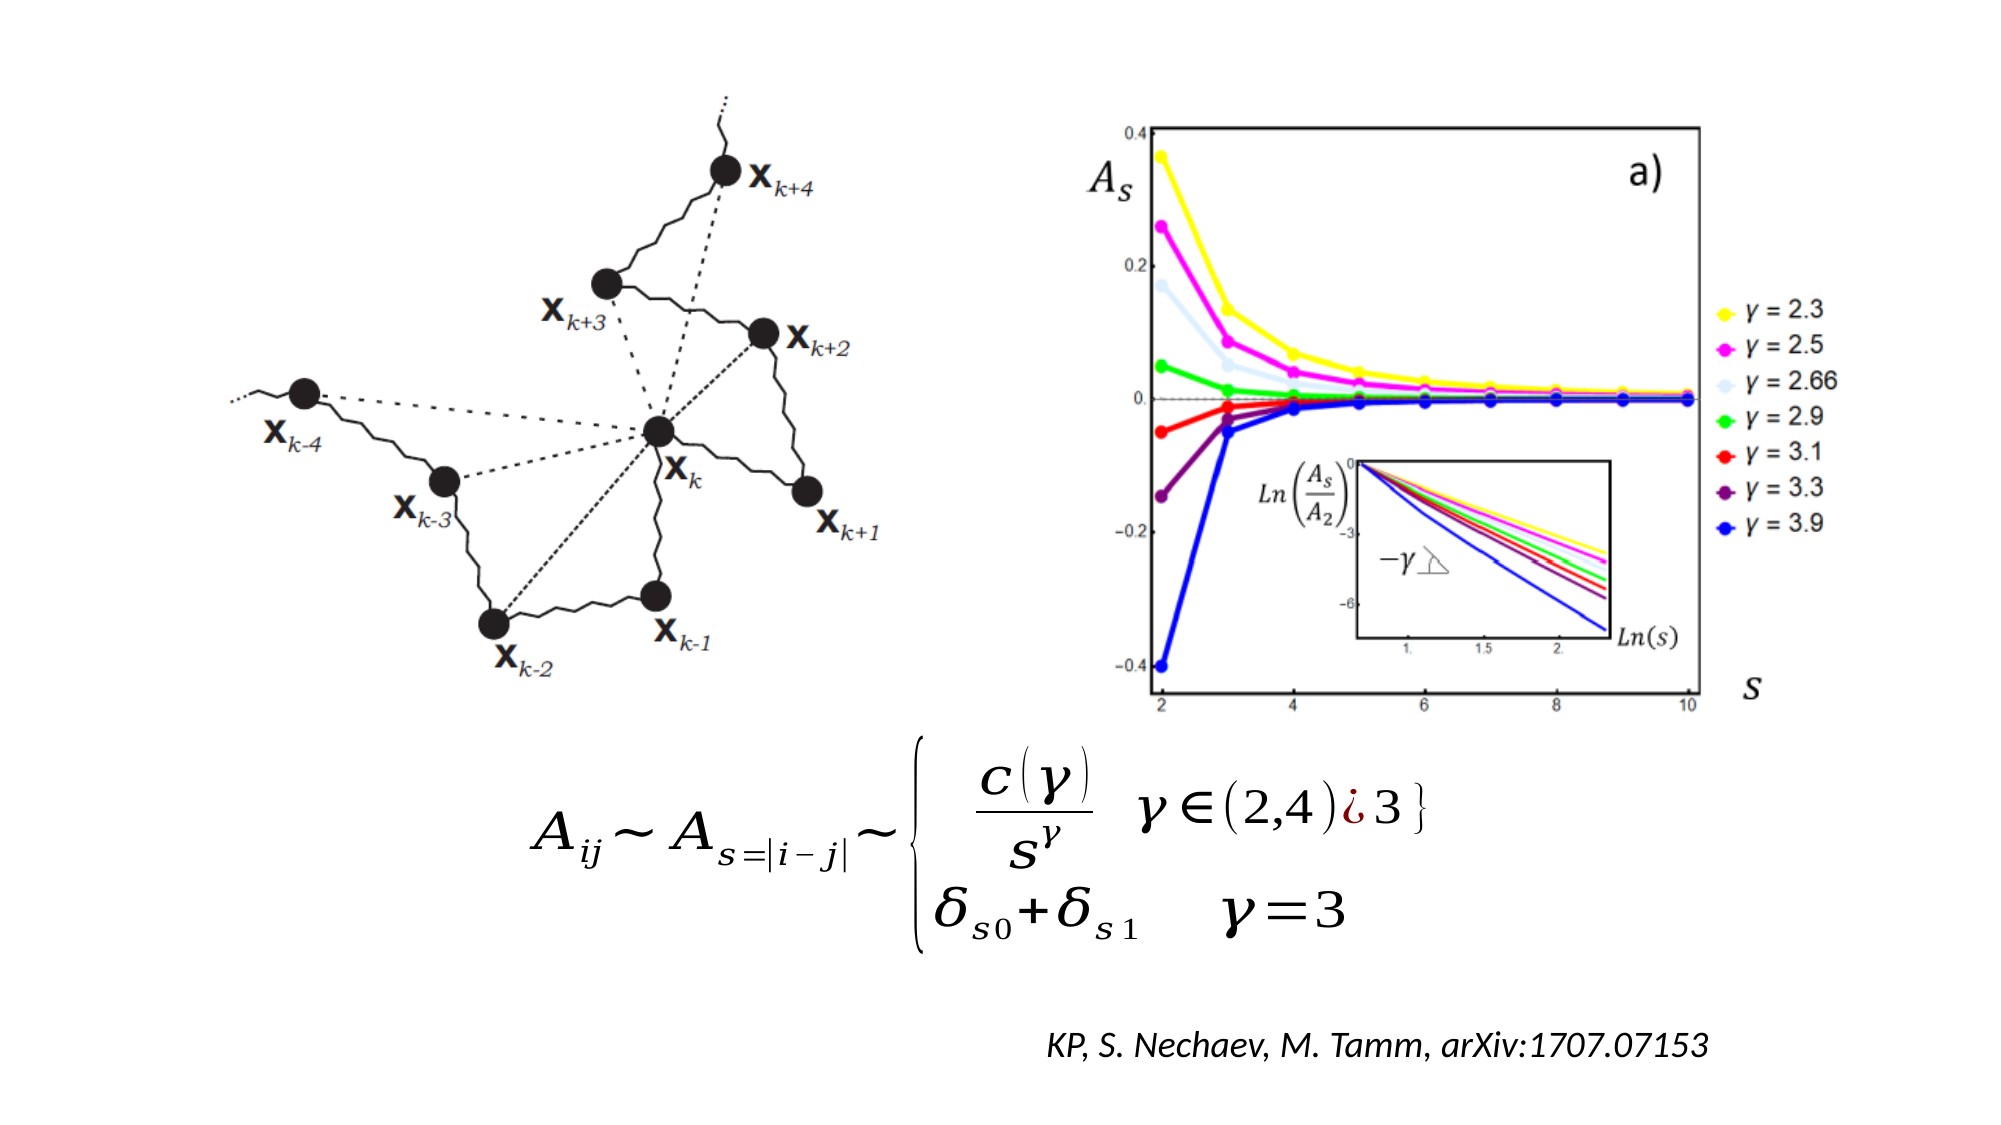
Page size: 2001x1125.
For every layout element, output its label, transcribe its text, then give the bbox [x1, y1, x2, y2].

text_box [527, 733, 1432, 958]
picture [197, 68, 904, 700]
picture [1055, 81, 1845, 756]
text_box KP, S. Nechaev, M. Tamm, arXiv:1707.07153 [1031, 1012, 1724, 1073]
